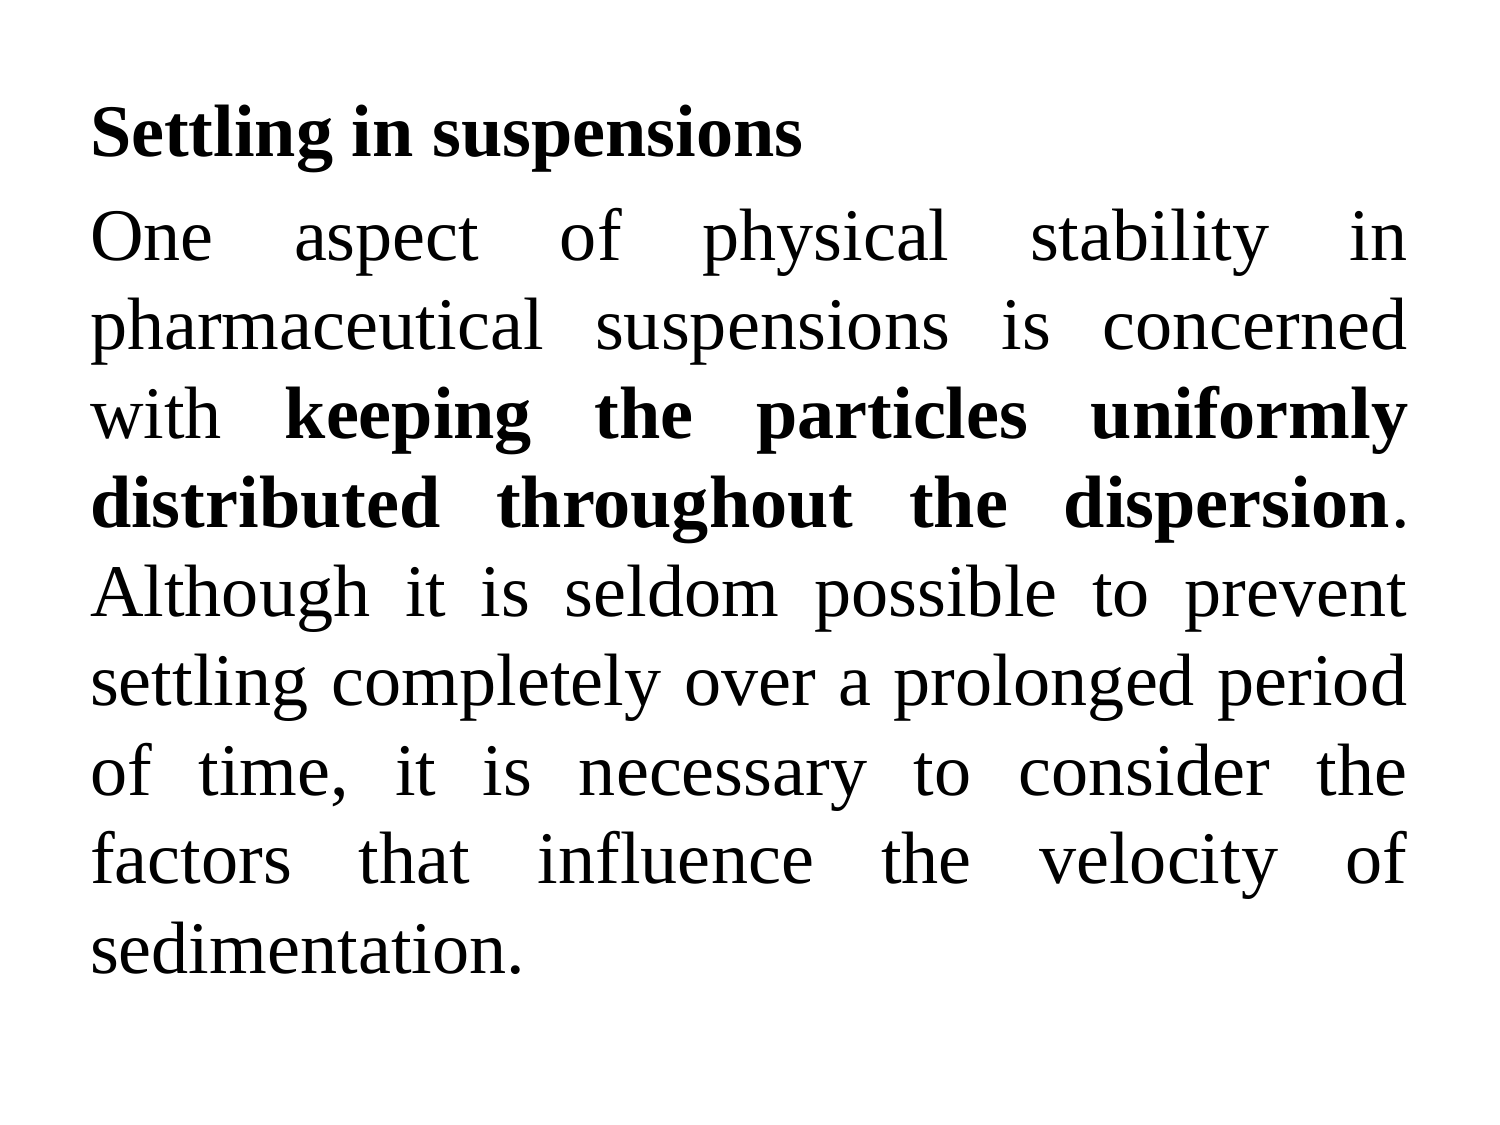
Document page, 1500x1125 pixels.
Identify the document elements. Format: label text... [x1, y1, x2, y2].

list Settling in suspensions One aspect of physical stability in pharmaceutical suspensions is concerned with keeping the particles uniformly distributed throughout the dispersion. Although it is seldom possible to prevent settling completely over a prolonged period of time, it is necessary to consider the factors that influence the velocity of sedimentation. [75, 75, 1425, 1005]
